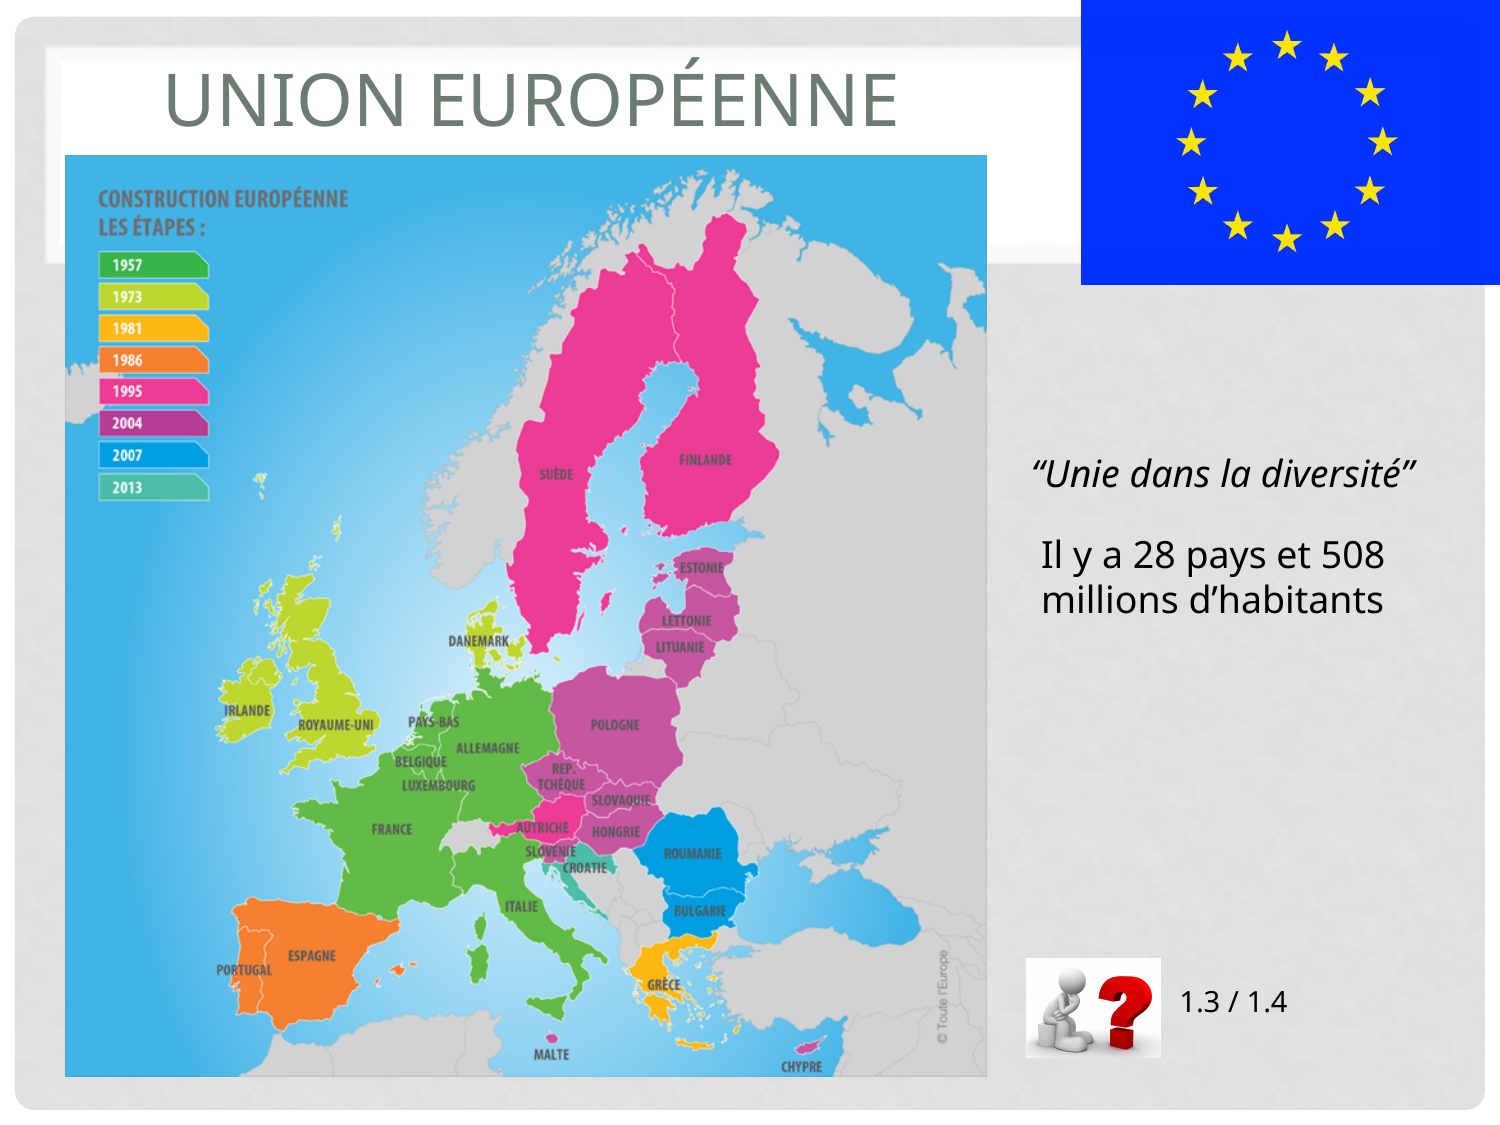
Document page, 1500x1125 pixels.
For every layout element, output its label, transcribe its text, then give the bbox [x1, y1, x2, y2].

picture [1026, 958, 1161, 1059]
text_box Il y a 28 pays et 508 millions d’habitants [1026, 524, 1498, 629]
text_box “Unie dans la diversité” [1016, 442, 1430, 503]
picture [1080, 0, 1500, 285]
title Union européenne [69, 12, 994, 183]
text_box 1.3 / 1.4 [1164, 976, 1415, 1026]
picture [64, 155, 987, 1077]
